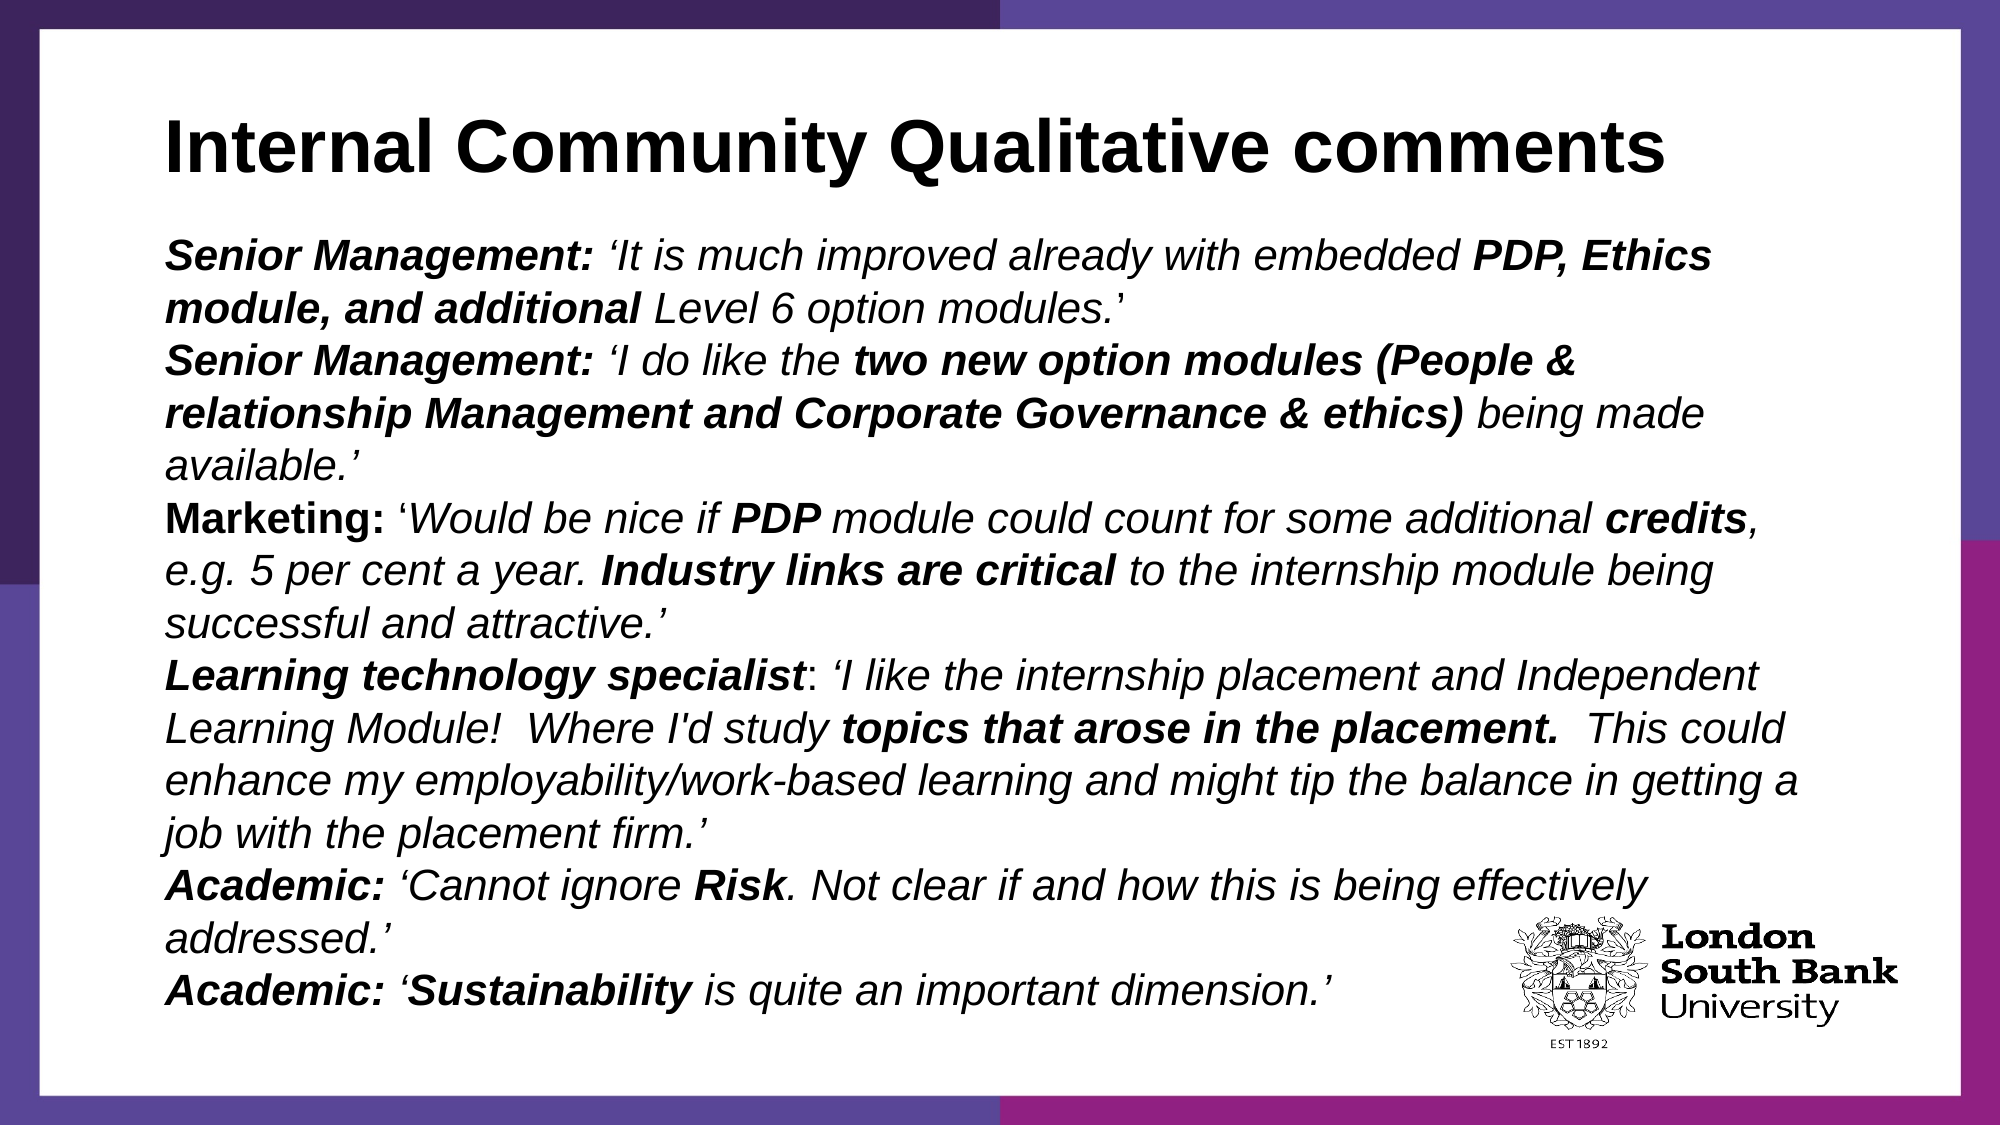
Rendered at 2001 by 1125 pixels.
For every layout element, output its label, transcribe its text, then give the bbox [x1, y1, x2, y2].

picture [0, 0, 2000, 1125]
title Internal Community Qualitative comments [150, 88, 1850, 196]
subtitle Senior Management: ‘It is much improved already with embedded PDP, Ethics module, and additional Level 6 option modules.’ Senior Management: ‘I do like the two new option modules (People & relationship Management and Corporate Governance & ethics) being made available.’ Marketing: ‘Would be nice if PDP module could count for some additional credits, e.g. 5 per cent a year. Industry links are critical to the internship module being successful and attractive.’ Learning technology specialist: ‘I like the internship placement and Independent Learning Module! Where I'd study topics that arose in the placement. This could enhance my employability/work-based learning and might tip the balance in getting a job with the placement firm.’ Academic: ‘Cannot ignore Risk. Not clear if and how this is being effectively addressed.’ Academic: ‘Sustainability is quite an important dimension.’ [150, 219, 1850, 986]
